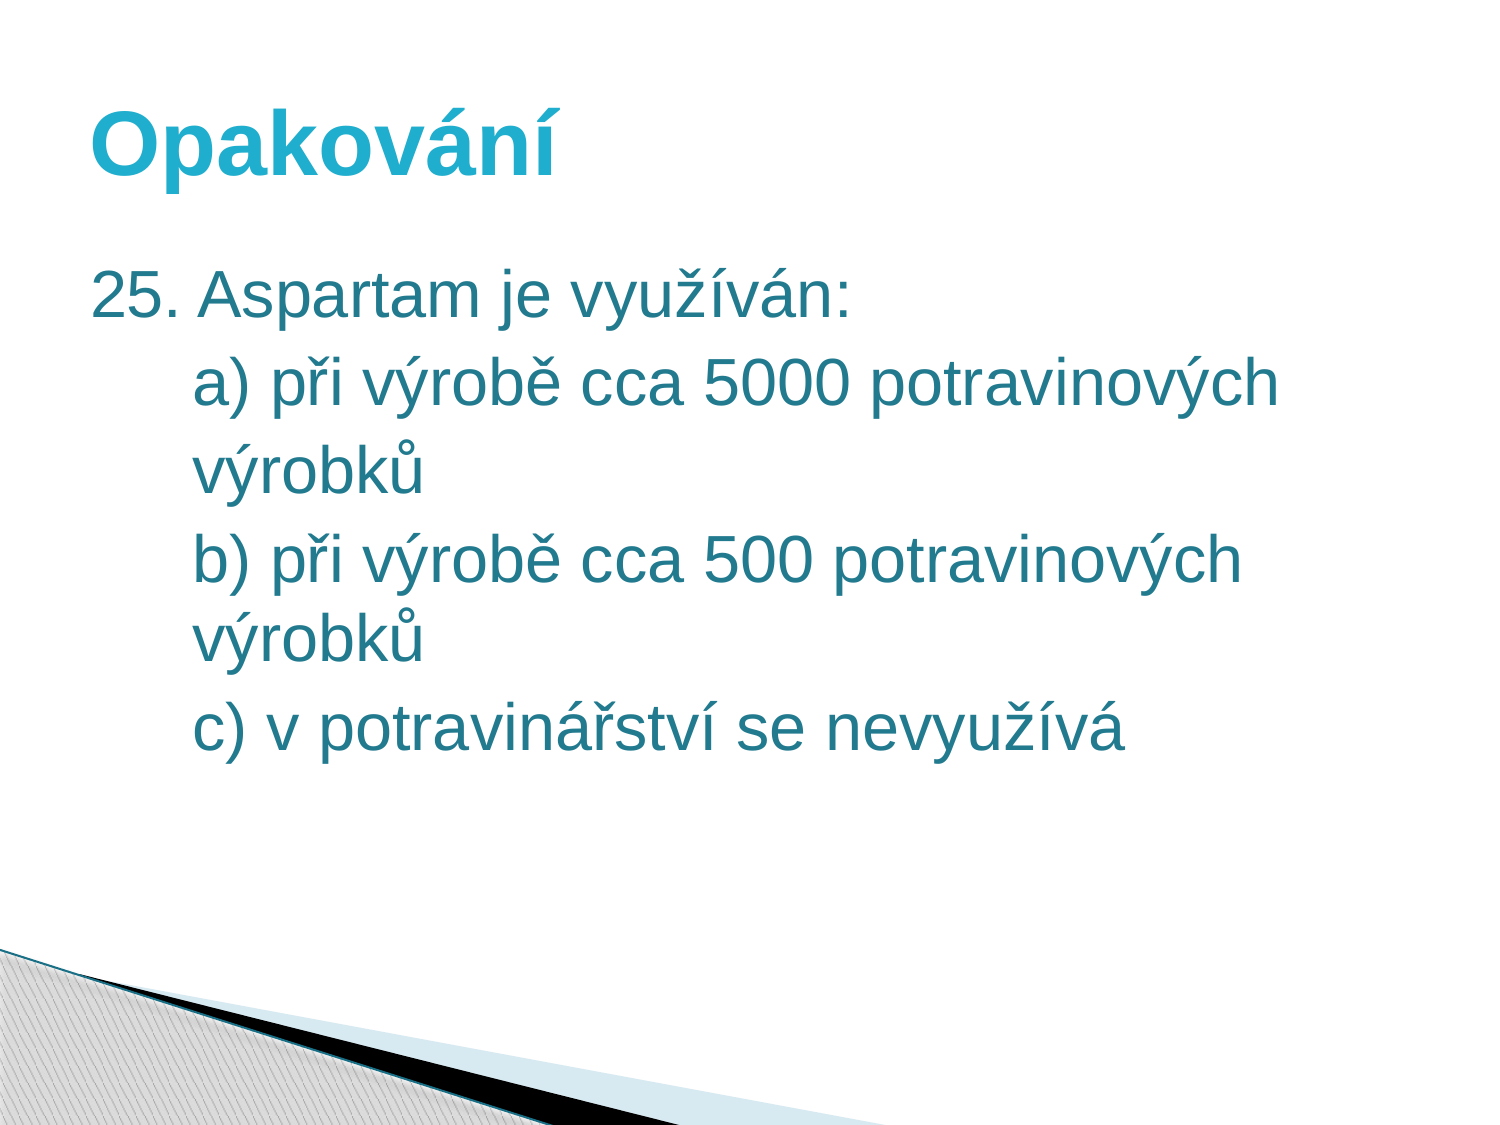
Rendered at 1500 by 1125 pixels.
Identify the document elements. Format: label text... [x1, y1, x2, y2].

list 25. Aspartam je využíván: a) při výrobě cca 5000 potravinových výrobků b) při výrobě cca 500 potravinových výrobků c) v potravinářství se nevyužívá [74, 242, 1426, 986]
title Opakování [75, 45, 1425, 233]
